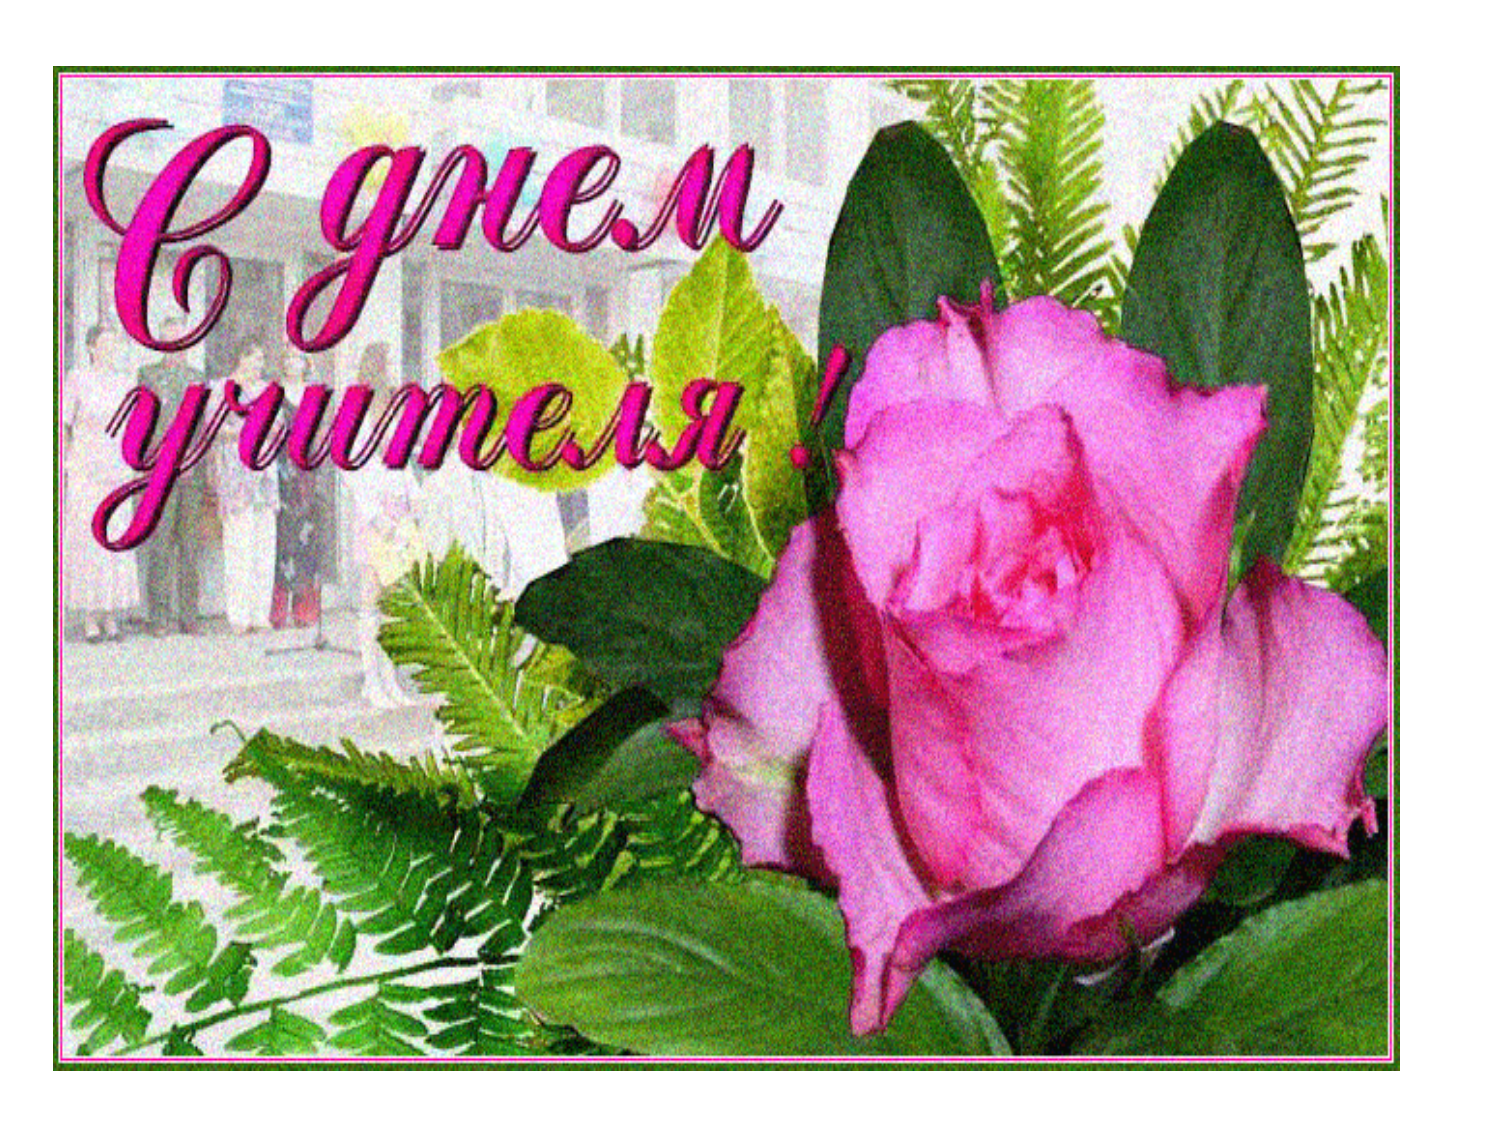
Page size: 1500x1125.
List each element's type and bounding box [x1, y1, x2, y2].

picture [52, 66, 1400, 1071]
